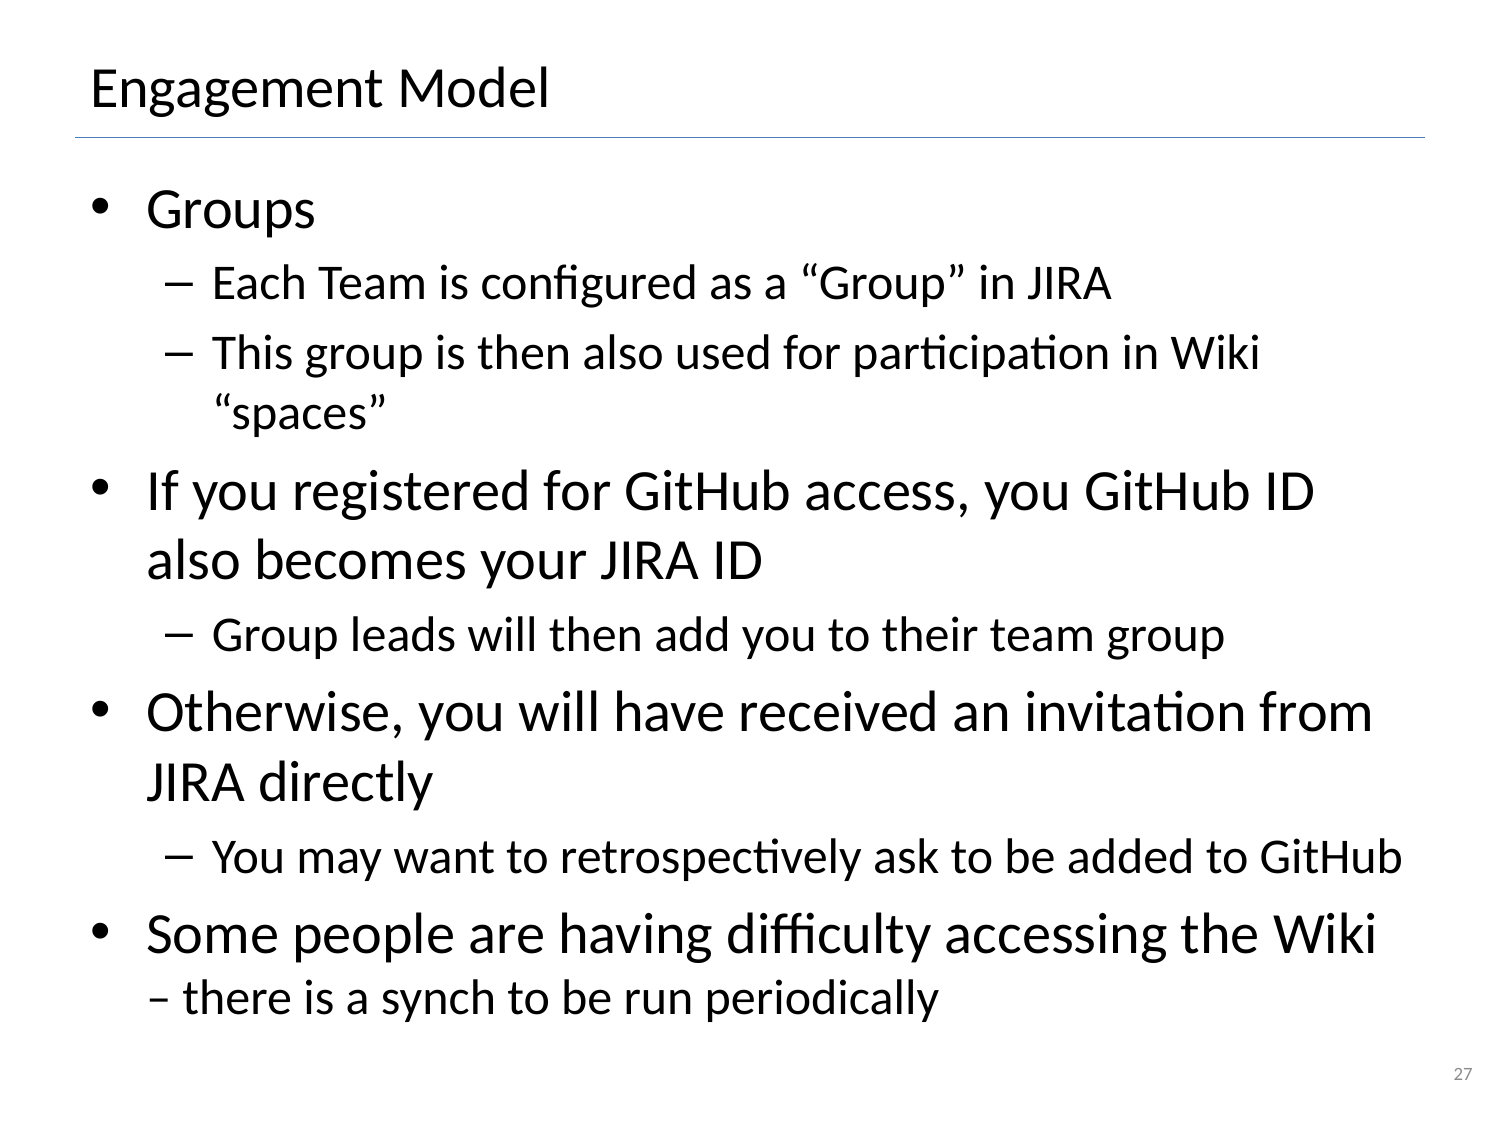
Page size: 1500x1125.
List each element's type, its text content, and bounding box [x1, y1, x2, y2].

title Engagement Model [74, 37, 1426, 131]
slide_number 27 [1425, 1042, 1488, 1103]
list Groups Each Team is configured as a “Group” in JIRA This group is then also used for participation in Wiki “spaces” If you registered for GitHub access, you GitHub ID also becomes your JIRA ID Group leads will then add you to their team group Otherwise, you will have received an invitation from JIRA directly You may want to retrospectively ask to be added to GitHub Some people are having difficulty accessing the Wiki – there is a synch to be run periodically [74, 162, 1426, 1101]
